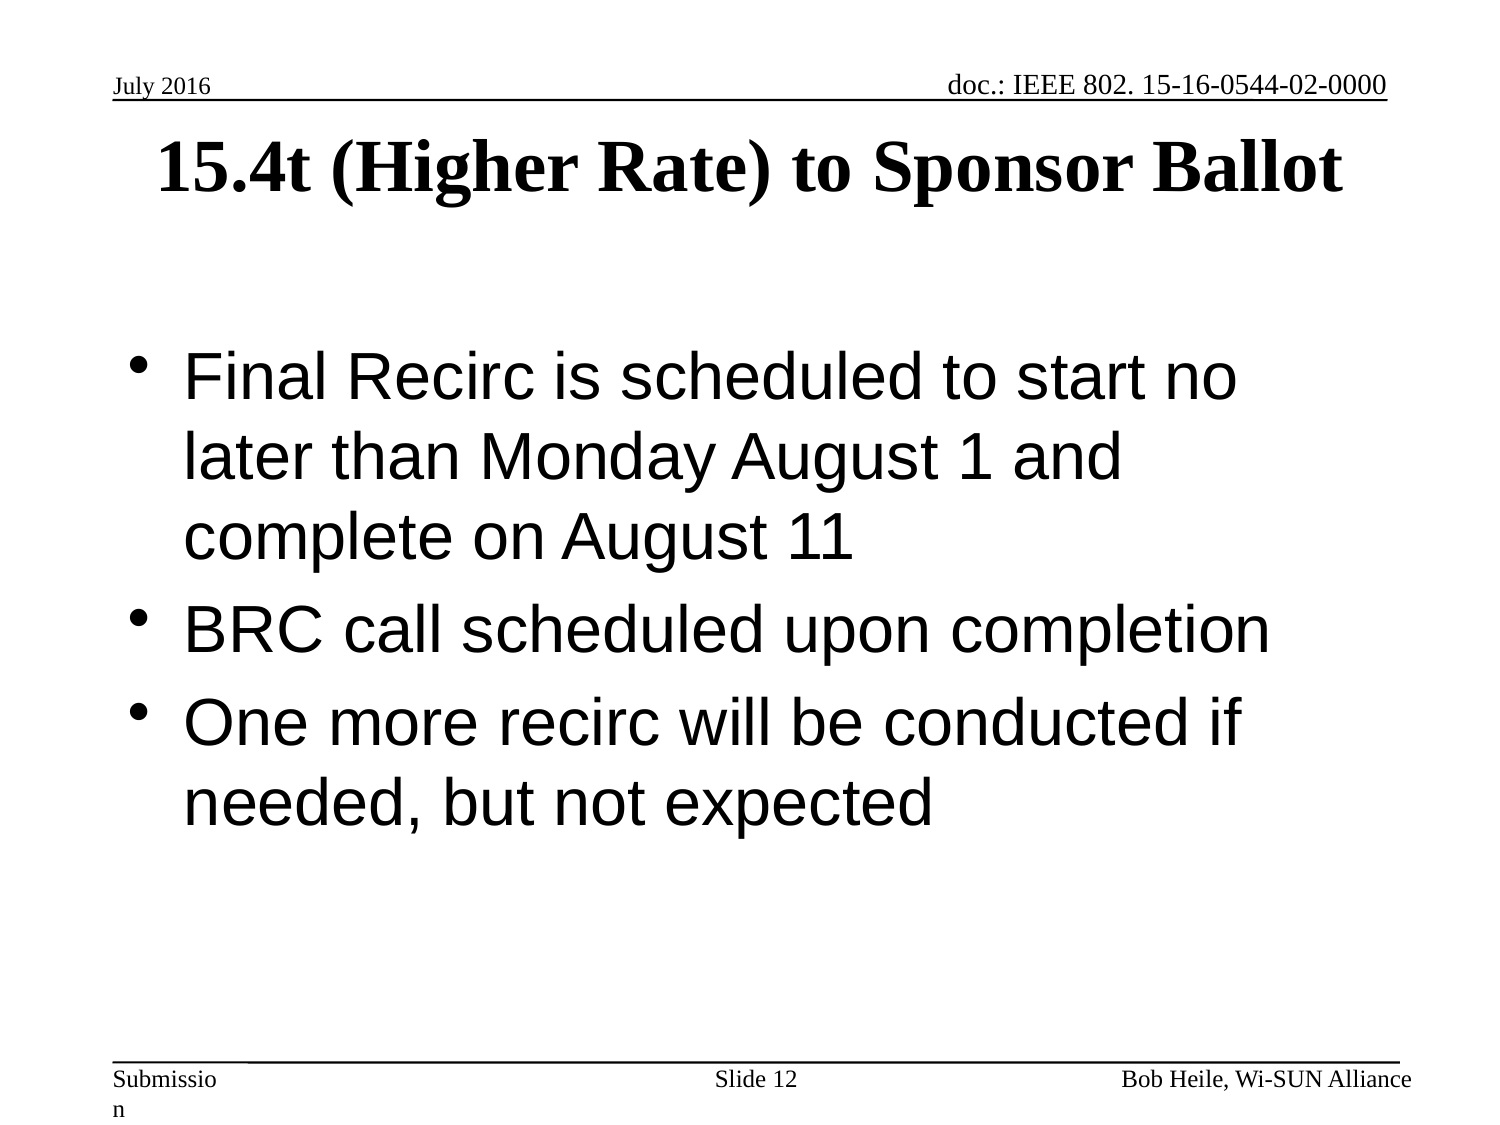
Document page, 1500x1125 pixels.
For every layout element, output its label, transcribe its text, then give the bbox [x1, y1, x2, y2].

footer Bob Heile, Wi-SUN Alliance [899, 1061, 1413, 1093]
list Final Recirc is scheduled to start no later than Monday August 1 and complete on August 11 BRC call scheduled upon completion One more recirc will be conducted if needed, but not expected [112, 324, 1388, 1000]
slide_number Slide 12 [712, 1061, 800, 1093]
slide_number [98, 62, 361, 97]
title 15.4t (Higher Rate) to Sponsor Ballot [112, 118, 1388, 294]
